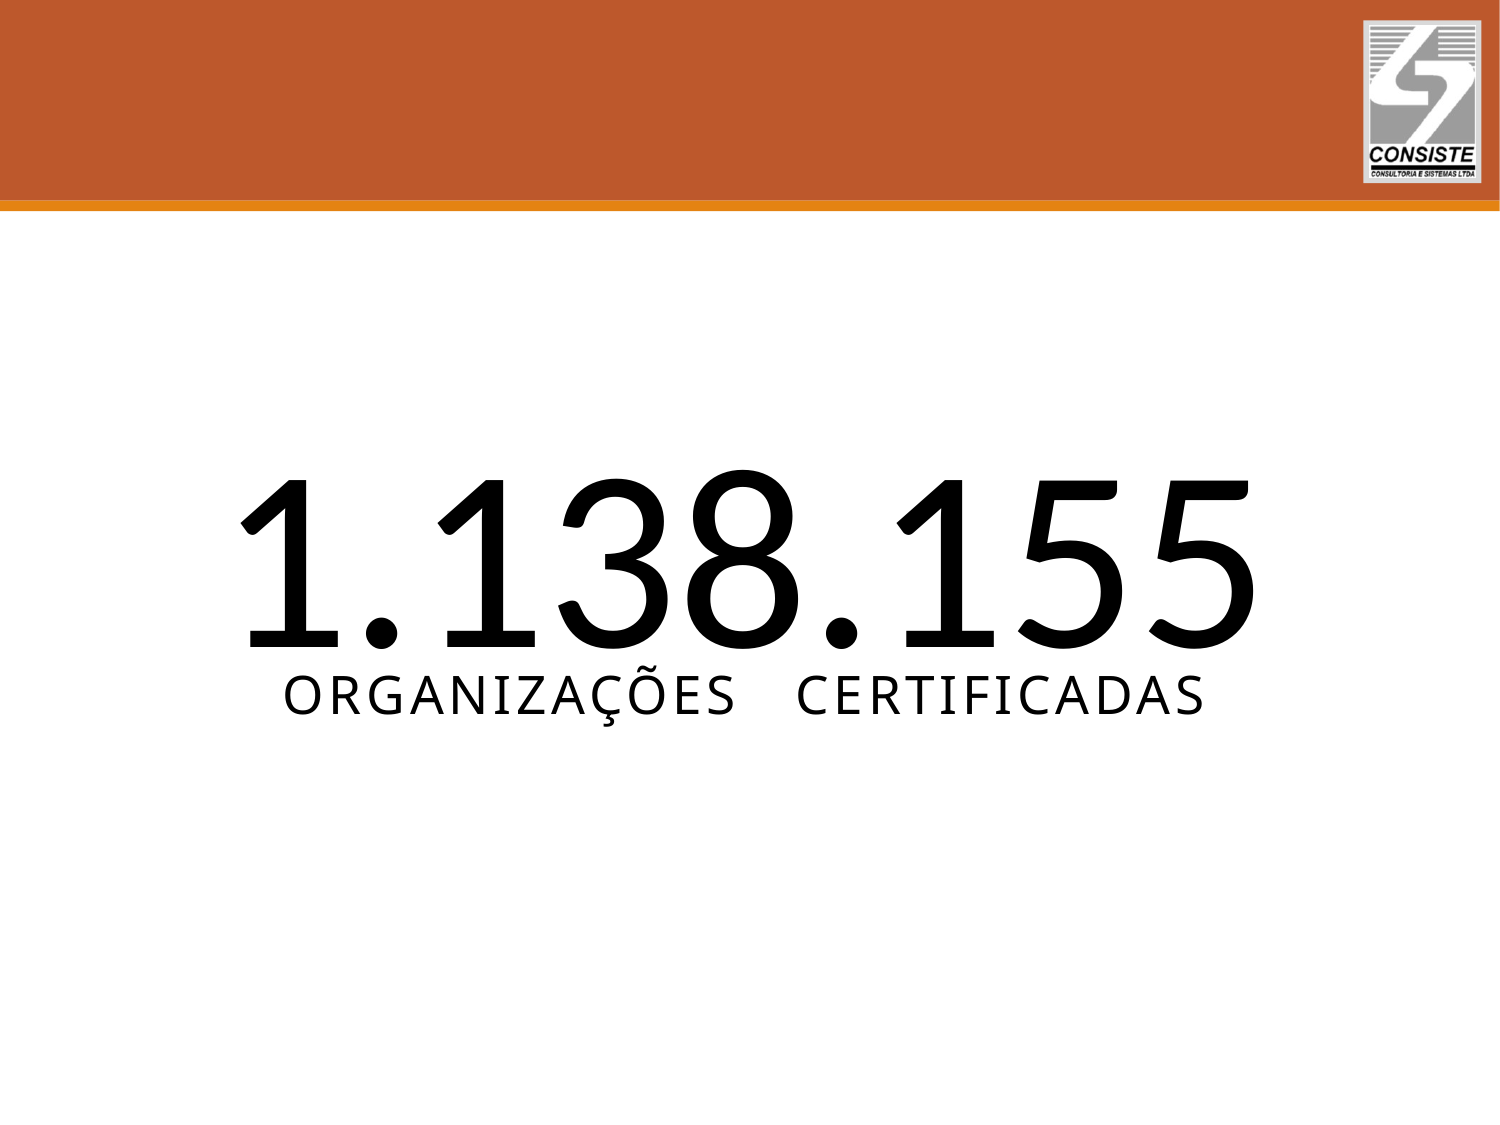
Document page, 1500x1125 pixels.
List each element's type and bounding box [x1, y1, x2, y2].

text_box [197, 379, 1291, 735]
picture [1369, 25, 1476, 178]
